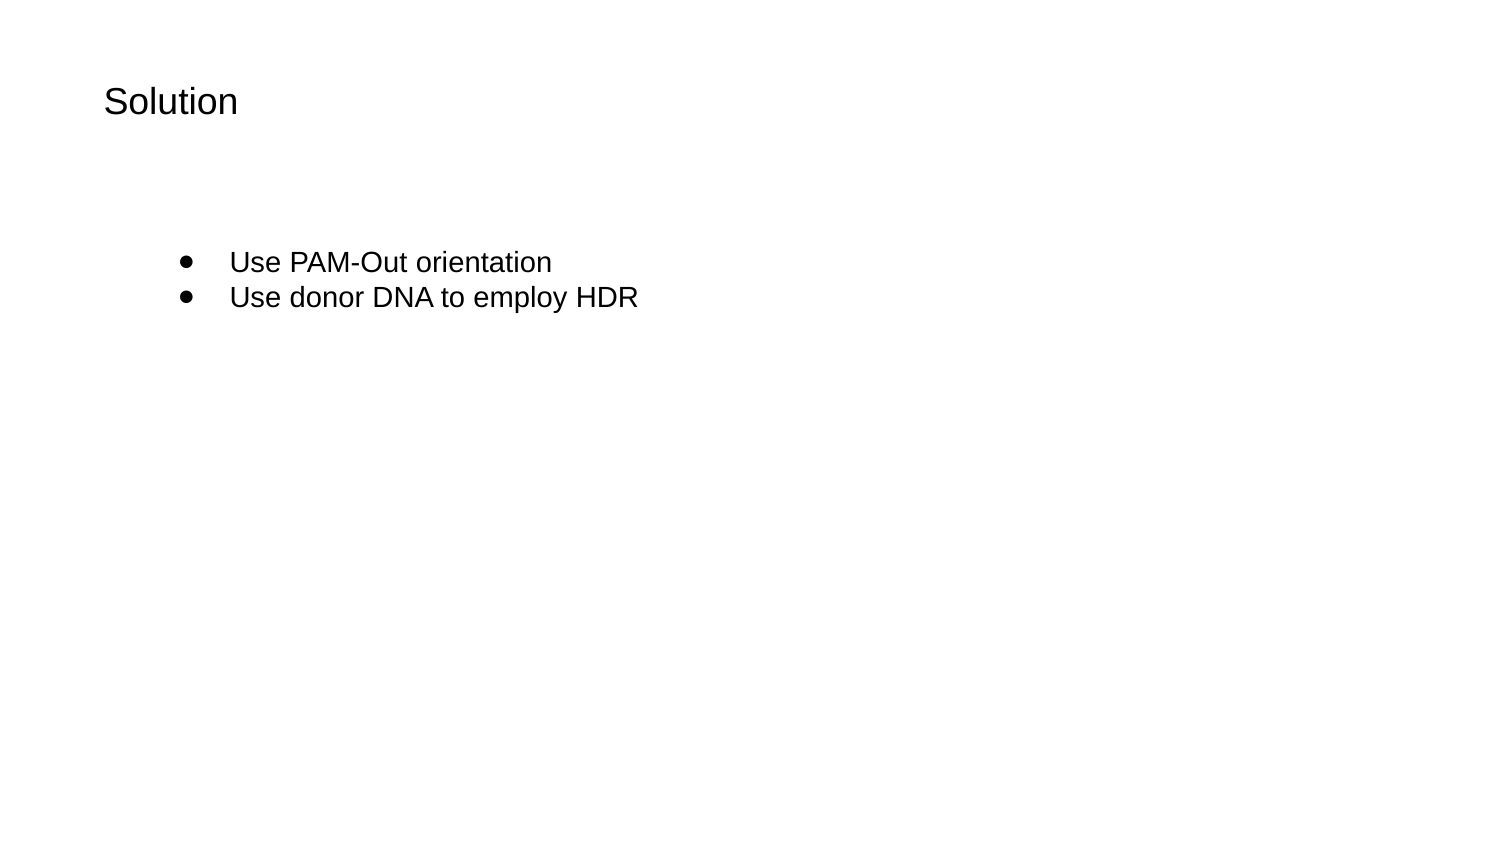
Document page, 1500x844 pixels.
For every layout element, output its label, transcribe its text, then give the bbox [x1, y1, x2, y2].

text_box Use PAM-Out orientation Use donor DNA to employ HDR [139, 228, 855, 646]
text_box Solution [88, 61, 1388, 174]
